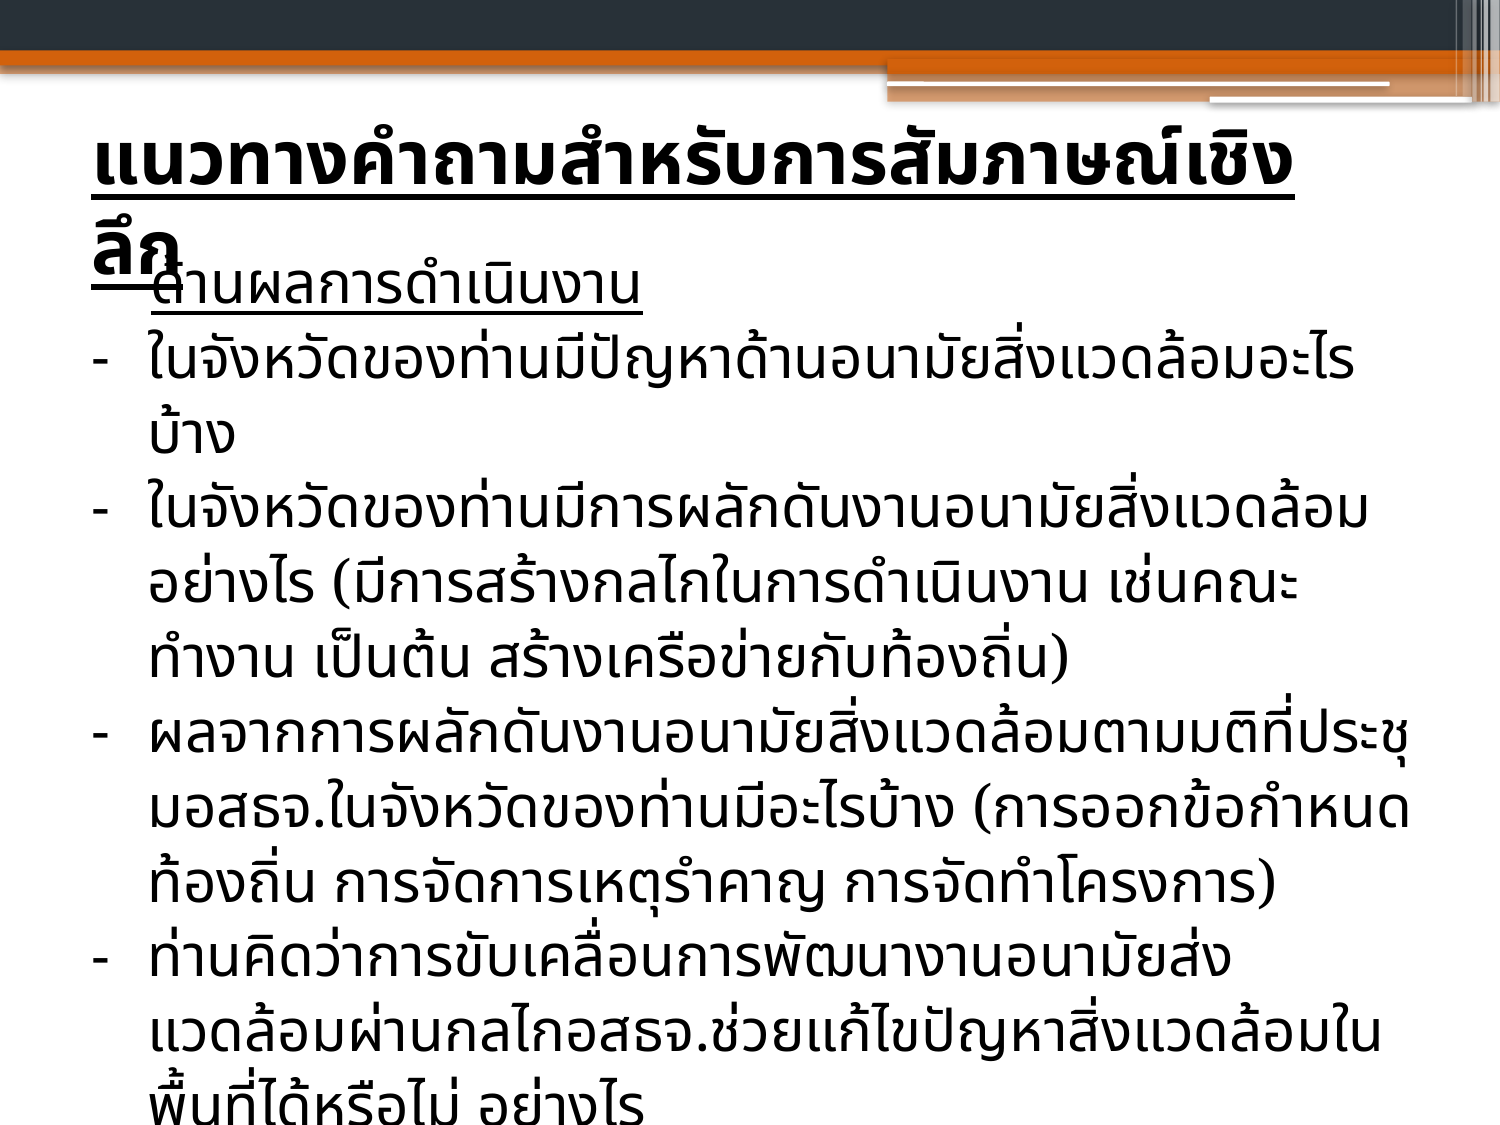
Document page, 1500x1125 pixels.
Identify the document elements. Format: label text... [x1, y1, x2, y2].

text_box แนวทางคำถามสำหรับการสัมภาษณ์เชิงลึก [76, 101, 1376, 297]
text_box ด้านผลการดำเนินงาน ในจังหวัดของท่านมีปัญหาด้านอนามัยสิ่งแวดล้อมอะไรบ้าง ในจังหวัดของท่านมีการผลักดันงานอนามัยสิ่งแวดล้อมอย่างไร (มีการสร้างกลไกในการดำเนินงาน เช่นคณะทำงาน เป็นต้น สร้างเครือข่ายกับท้องถิ่น) ผลจากการผลักดันงานอนามัยสิ่งแวดล้อมตามมติที่ประชุมอสธจ.ในจังหวัดของท่านมีอะไรบ้าง (การออกข้อกำหนดท้องถิ่น การจัดการเหตุรำคาญ การจัดทำโครงการ) ท่านคิดว่าการขับเคลื่อนการพัฒนางานอนามัยส่งแวดล้อมผ่านกลไกอสธจ.ช่วยแก้ไขปัญหาสิ่งแวดล้อมในพื้นที่ได้หรือไม่ อย่างไร [76, 232, 1447, 1125]
